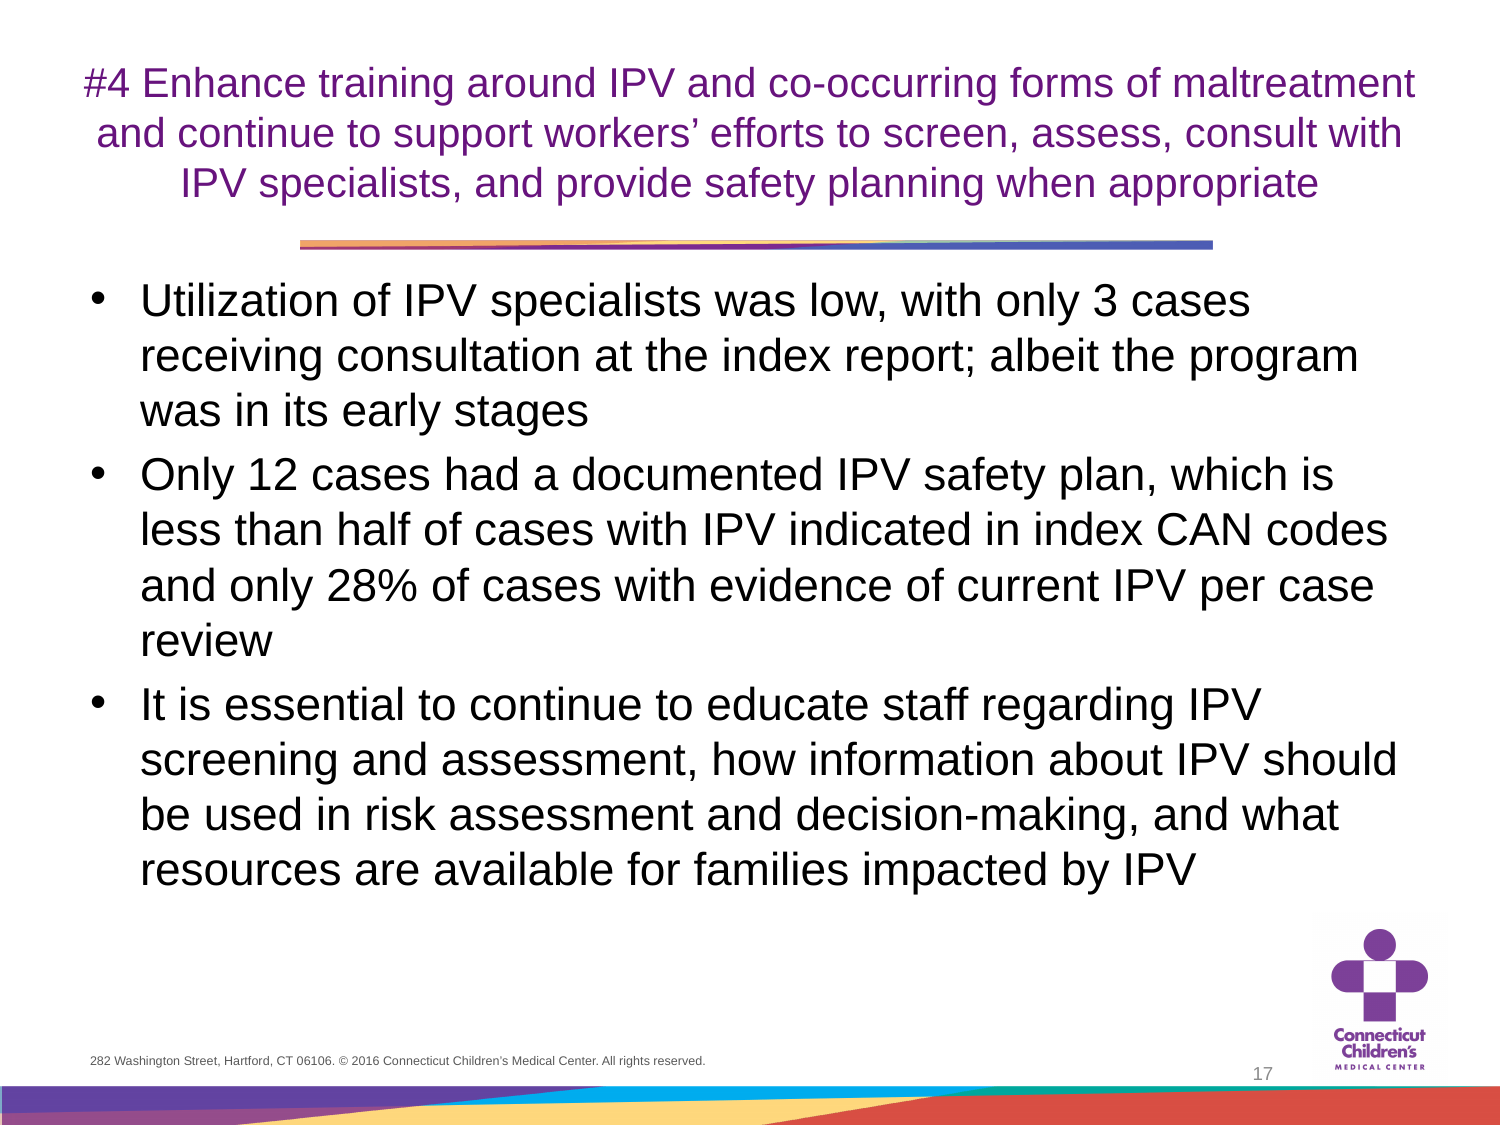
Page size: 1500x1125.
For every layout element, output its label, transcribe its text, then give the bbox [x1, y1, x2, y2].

title #4 Enhance training around IPV and co-occurring forms of maltreatment and continue to support workers’ efforts to screen, assess, consult with IPV specialists, and provide safety planning when appropriate [62, 37, 1438, 225]
list Utilization of IPV specialists was low, with only 3 cases receiving consultation at the index report; albeit the program was in its early stages Only 12 cases had a documented IPV safety plan, which is less than half of cases with IPV indicated in index CAN codes and only 28% of cases with evidence of current IPV per case review It is essential to continue to educate staff regarding IPV screening and assessment, how information about IPV should be used in risk assessment and decision-making, and what resources are available for families impacted by IPV [75, 262, 1425, 950]
picture [0, 912, 1500, 1125]
picture [300, 240, 1213, 250]
slide_number 17 [1237, 1042, 1313, 1103]
